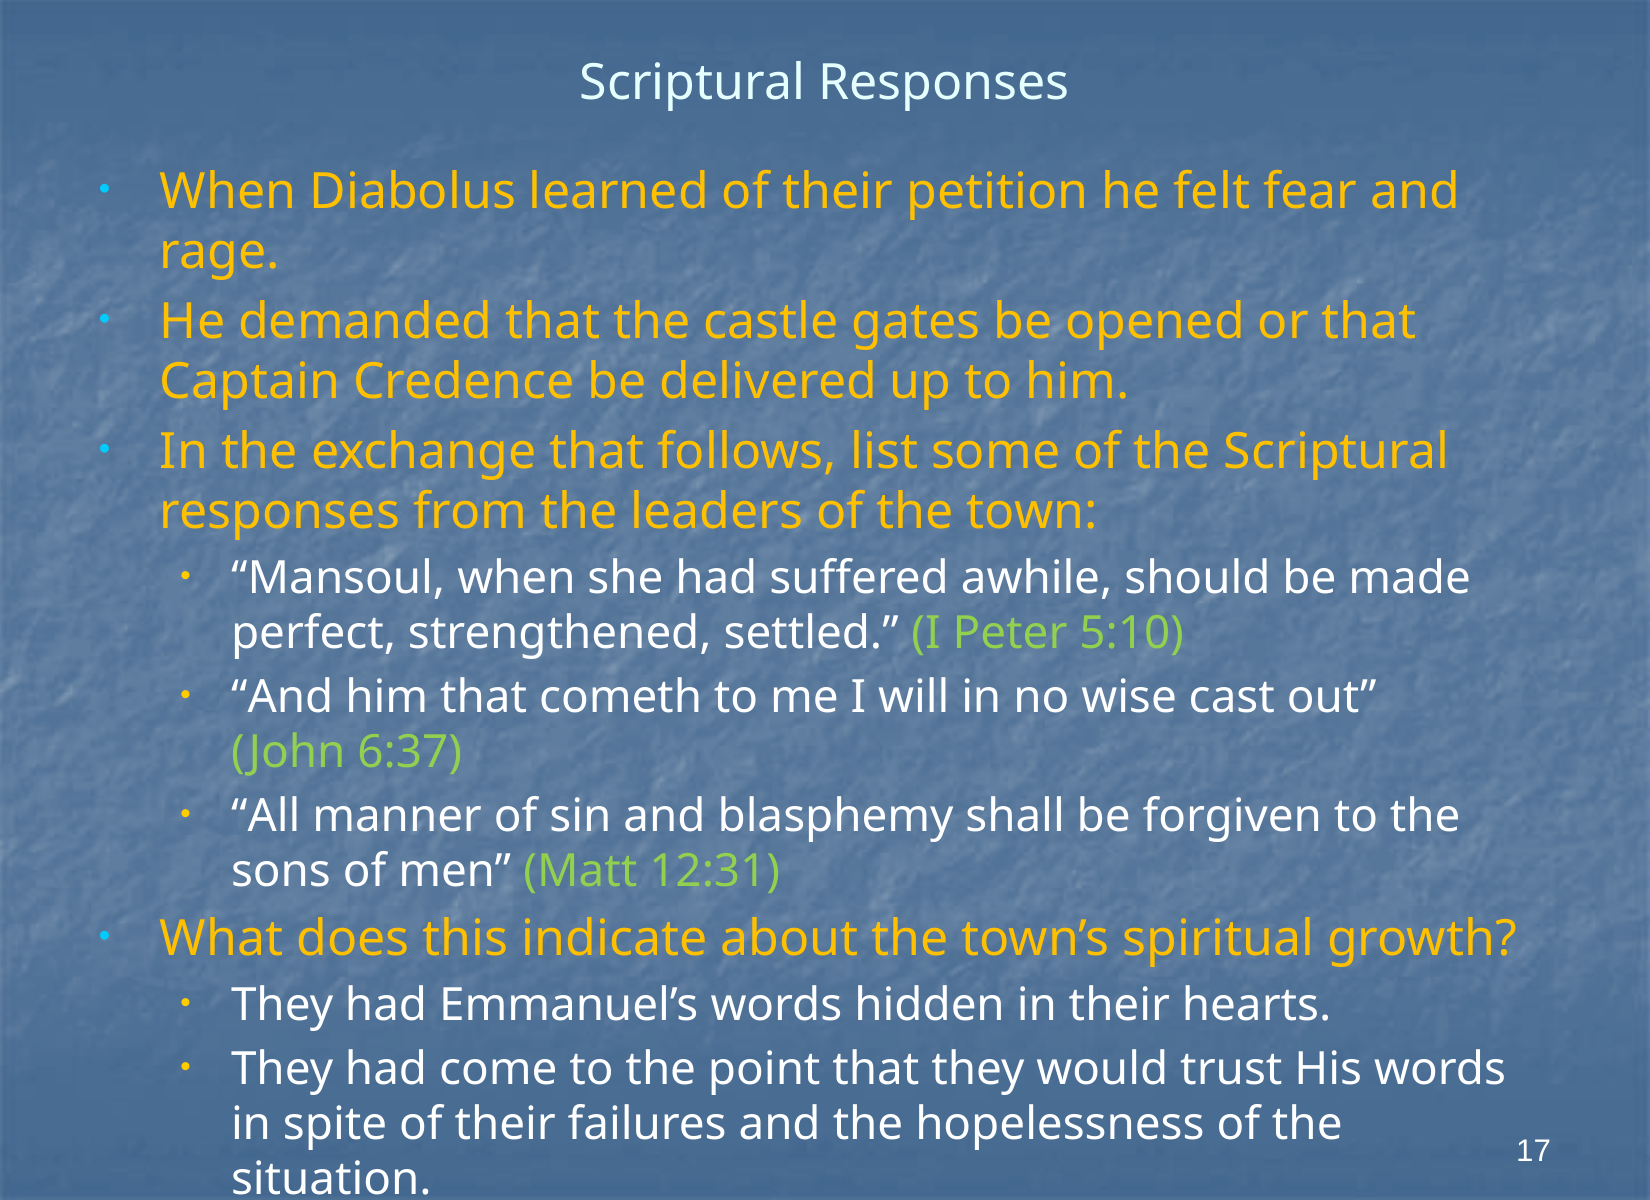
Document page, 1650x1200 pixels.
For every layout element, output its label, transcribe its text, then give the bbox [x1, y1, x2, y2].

title Scriptural Responses [82, 24, 1568, 134]
list When Diabolus learned of their petition he felt fear and rage. He demanded that the castle gates be opened or that Captain Credence be delivered up to him. In the exchange that follows, list some of the Scriptural responses from the leaders of the town: “Mansoul, when she had suffered awhile, should be made perfect, strengthened, settled.” (I Peter 5:10) “And him that cometh to me I will in no wise cast out” (John 6:37) “All manner of sin and blasphemy shall be forgiven to the sons of men” (Matt 12:31) What does this indicate about the town’s spiritual growth? They had Emmanuel’s words hidden in their hearts. They had come to the point that they would trust His words in spite of their failures and the hopelessness of the situation. [82, 149, 1568, 1138]
slide_number 17 [1182, 1092, 1568, 1177]
